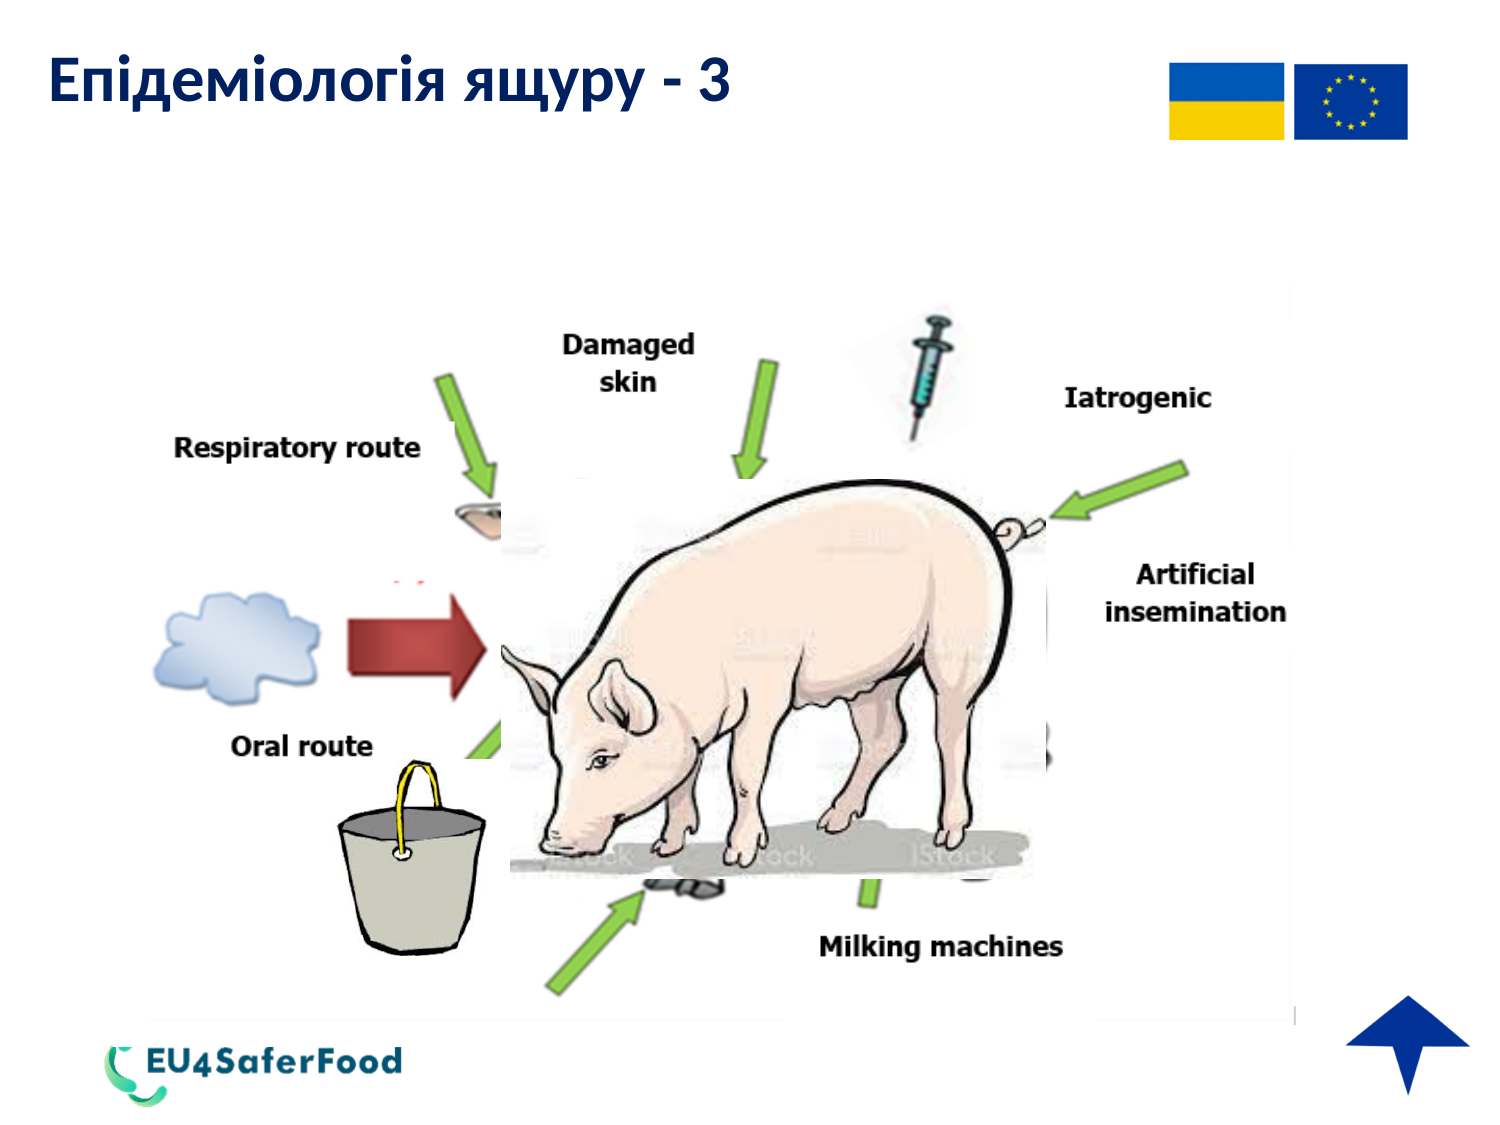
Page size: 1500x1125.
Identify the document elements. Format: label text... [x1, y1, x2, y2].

picture [1168, 61, 1286, 141]
picture [1292, 62, 1410, 142]
picture [85, 266, 1500, 1125]
title Епідеміологія ящуру - 3 [33, 18, 1192, 133]
